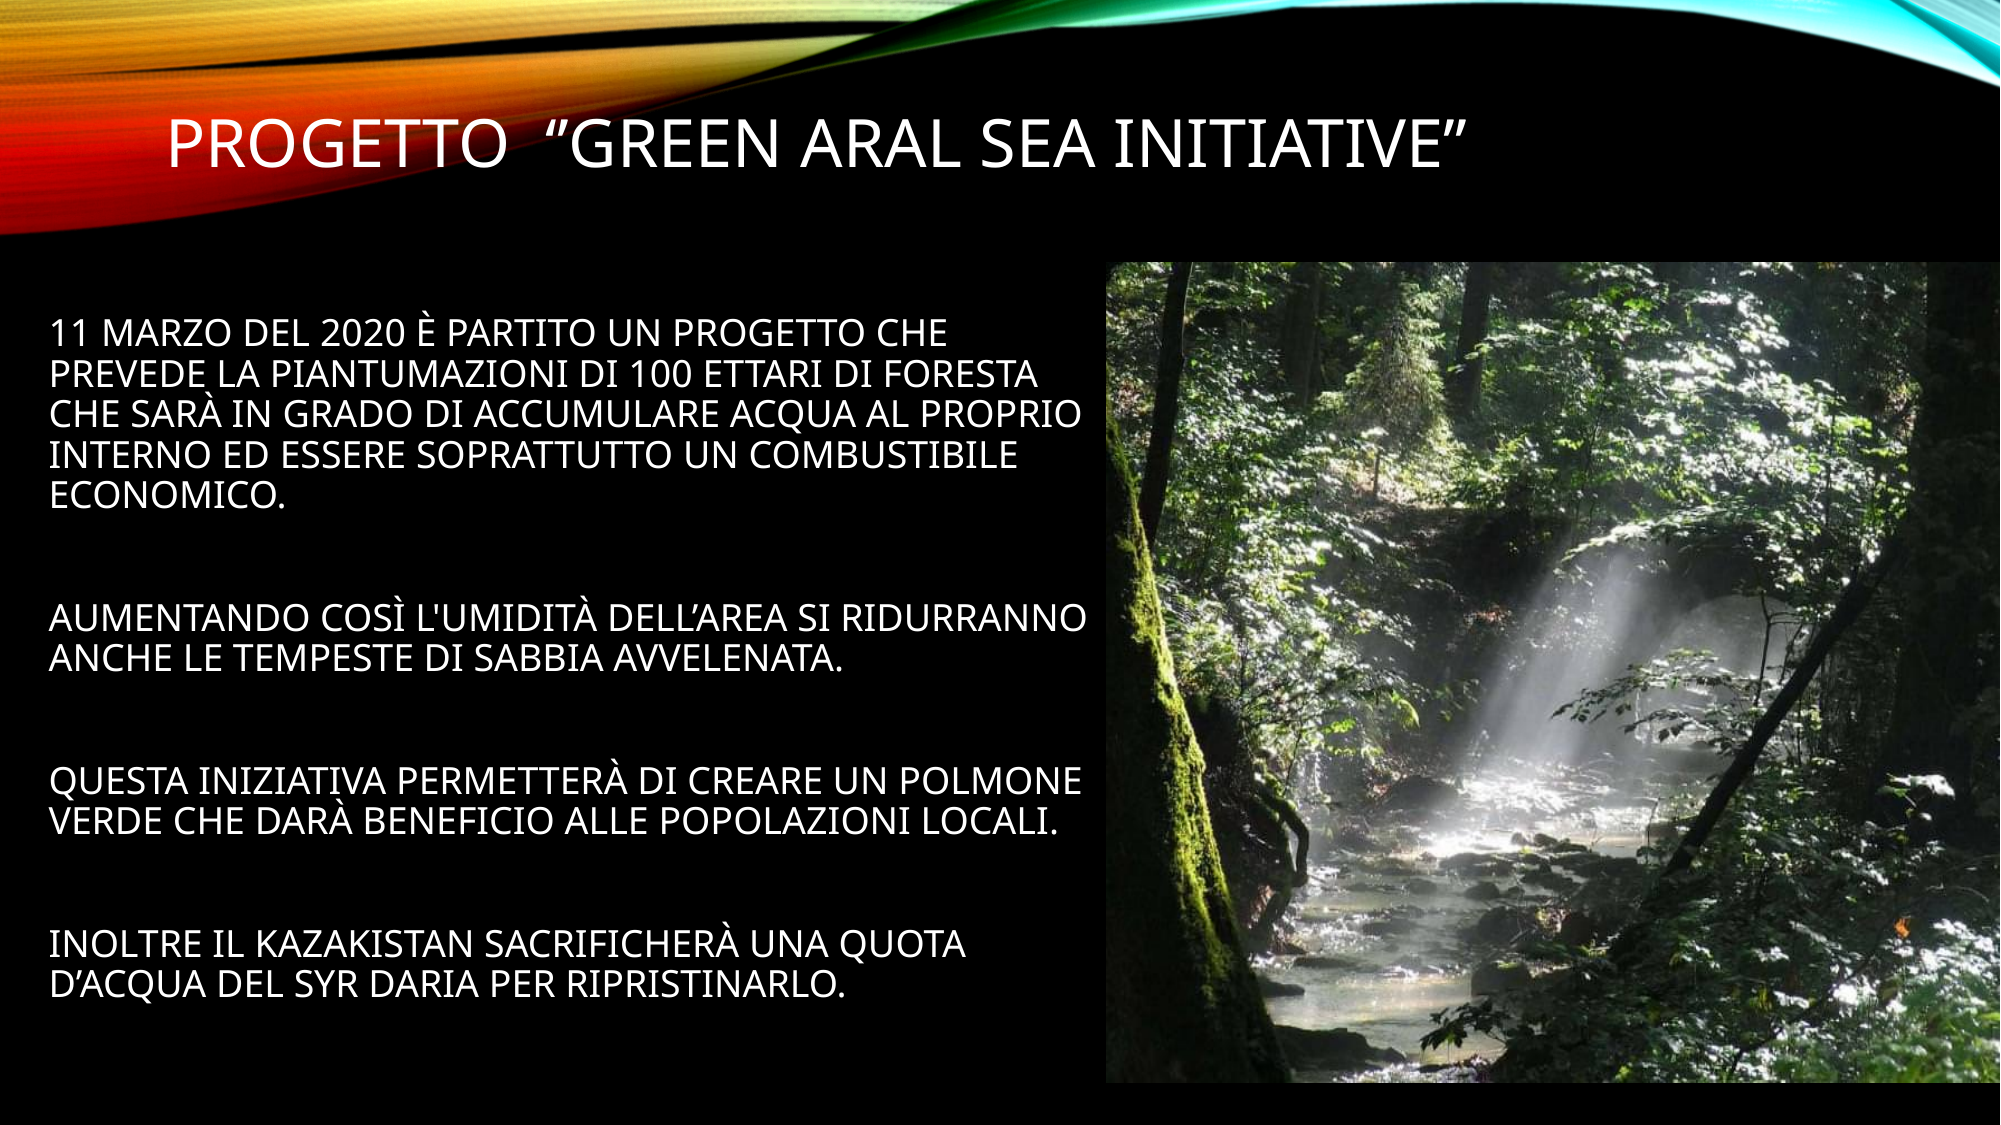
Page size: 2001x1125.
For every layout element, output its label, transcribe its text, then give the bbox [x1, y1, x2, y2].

picture [0, 0, 2000, 237]
list PROGETTO ‘’GREEN ARAL SEA INITIATIVE’’ [150, 42, 1861, 190]
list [1106, 262, 2000, 1083]
list 11 MARZO DEL 2020 È PARTITO UN PROGETTO CHE PREVEDE LA PIANTUMAZIONI DI 100 ETTARI DI FORESTA CHE SARÀ IN GRADO DI ACCUMULARE ACQUA AL PROPRIO INTERNO ED ESSERE SOPRATTUTTO UN COMBUSTIBILE ECONOMICO. AUMENTANDO COSÌ L'UMIDITÀ DELL’AREA SI RIDURRANNO ANCHE LE TEMPESTE DI SABBIA AVVELENATA. QUESTA INIZIATIVA PERMETTERÀ DI CREARE UN POLMONE VERDE CHE DARÀ BENEFICIO ALLE POPOLAZIONI LOCALI. INOLTRE IL KAZAKISTAN SACRIFICHERÀ UNA QUOTA D’ACQUA DEL SYR DARIA PER RIPRISTINARLO. [33, 307, 1106, 1083]
